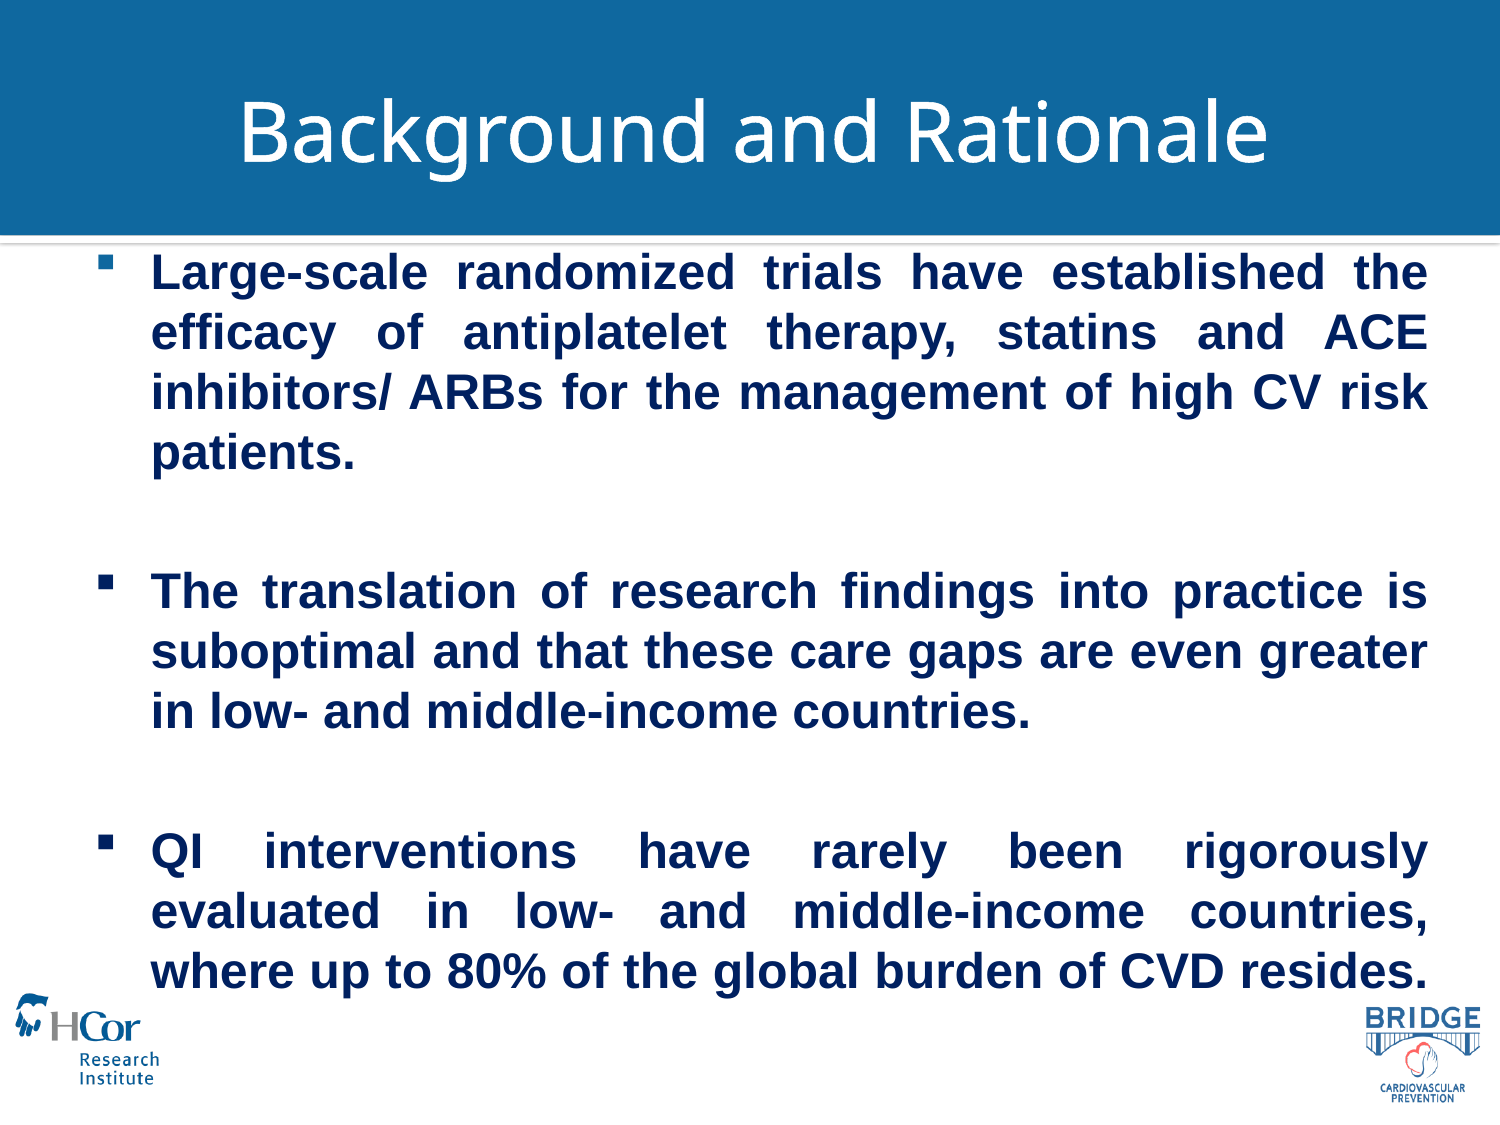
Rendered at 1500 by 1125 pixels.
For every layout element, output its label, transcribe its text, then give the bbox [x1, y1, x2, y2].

text_box Large-scale randomized trials have established the efficacy of antiplatelet therapy, statins and ACE inhibitors/ ARBs for the management of high CV risk patients. The translation of research findings into practice is suboptimal and that these care gaps are even greater in low- and middle-income countries. QI interventions have rarely been rigorously evaluated in low- and middle-income countries, where up to 80% of the global burden of CVD resides. [53, 231, 1471, 636]
picture [5, 991, 185, 1094]
title Background and Rationale [76, 25, 1424, 231]
picture [1364, 1004, 1481, 1104]
